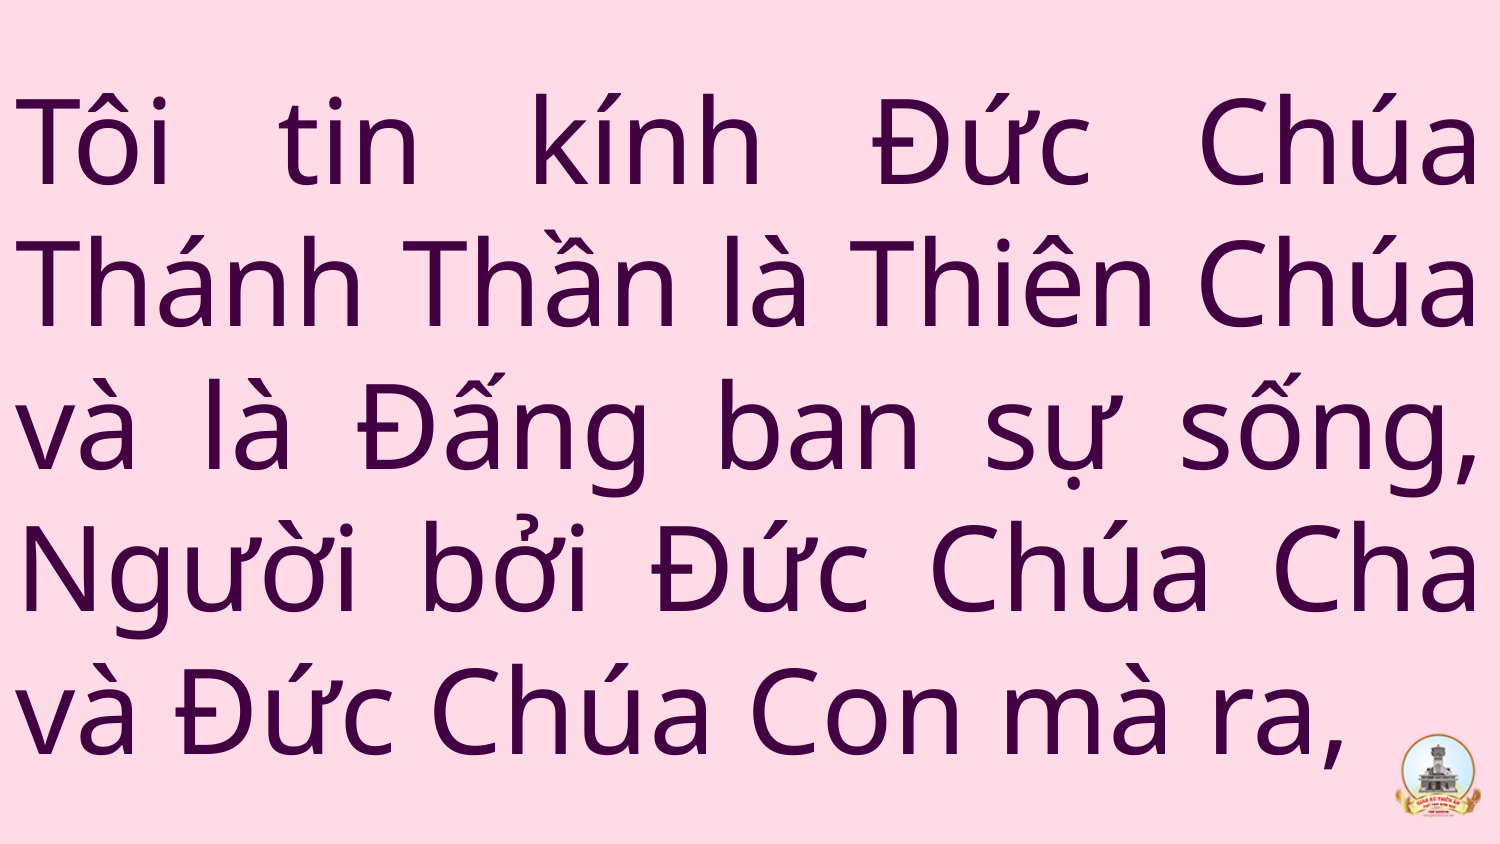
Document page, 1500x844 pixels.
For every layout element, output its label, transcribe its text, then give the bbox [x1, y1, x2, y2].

title Tôi tin kính Đức Chúa Thánh Thần là Thiên Chúa và là Đấng ban sự sống, Người bởi Đức Chúa Cha và Đức Chúa Con mà ra, [0, 0, 1500, 844]
